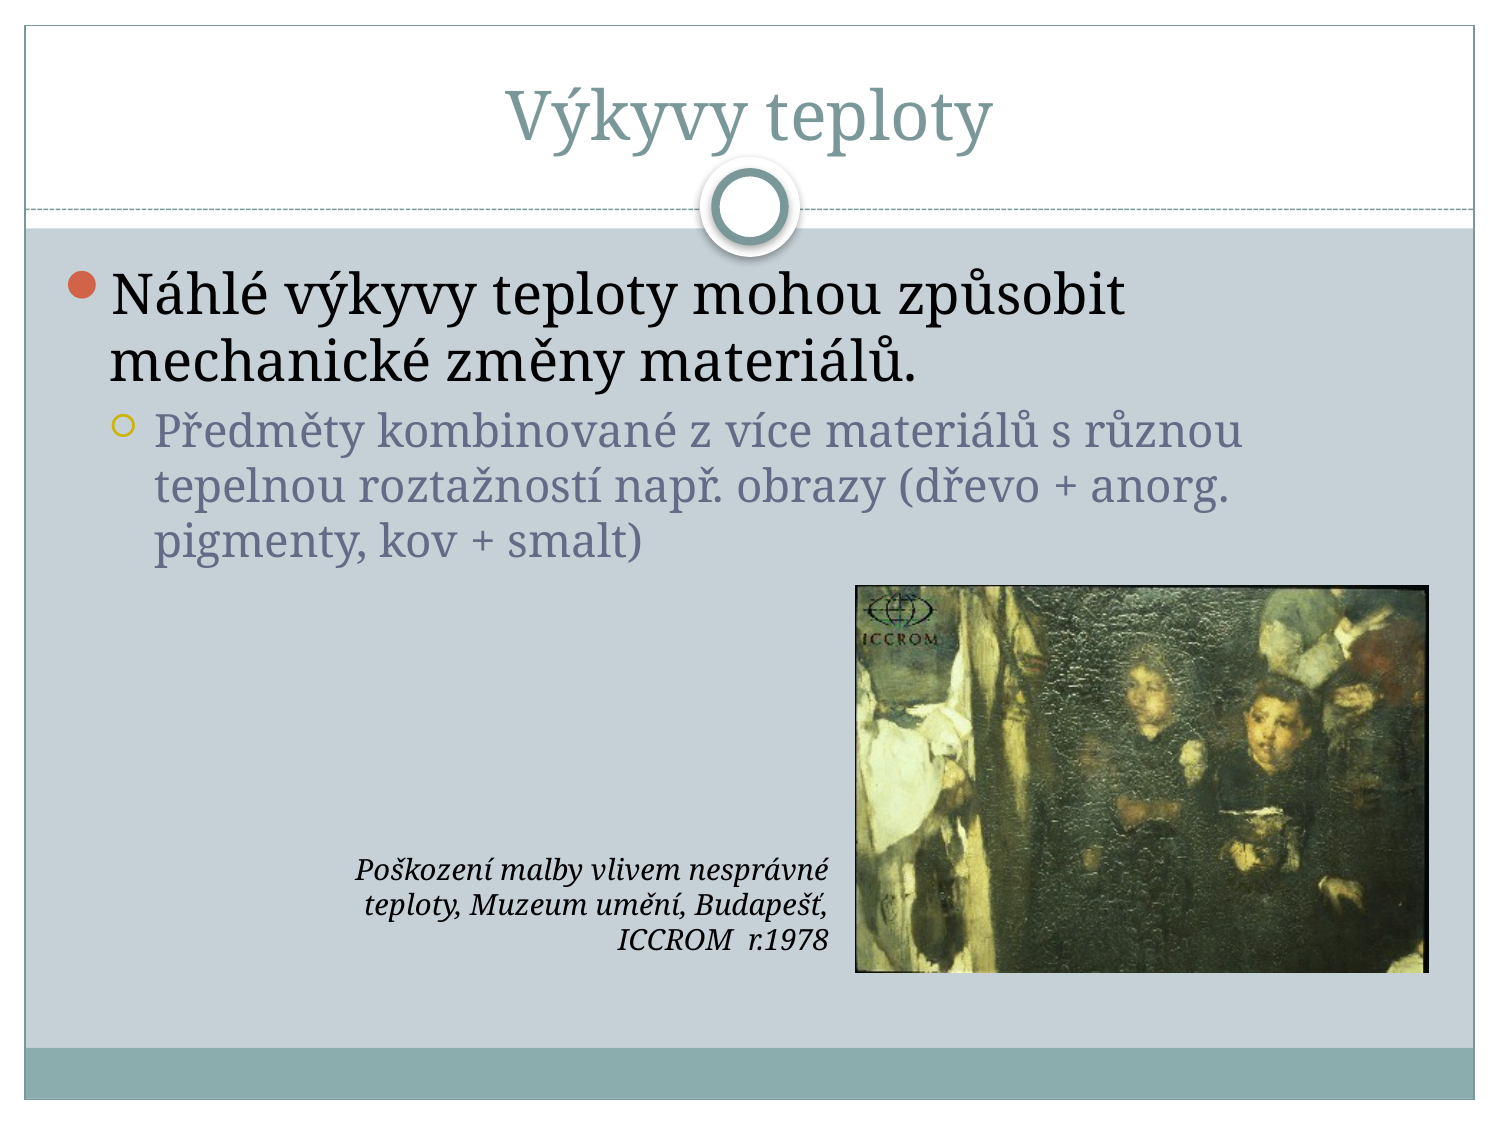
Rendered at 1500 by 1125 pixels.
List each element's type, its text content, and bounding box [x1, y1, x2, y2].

picture [855, 585, 1429, 973]
title Výkyvy teploty [49, 37, 1450, 162]
list Náhlé výkyvy teploty mohou způsobit mechanické změny materiálů. Předměty kombinované z více materiálů s různou tepelnou roztažností např. obrazy (dřevo + anorg. pigmenty, kov + smalt) [49, 250, 1445, 1001]
text_box Poškození malby vlivem nesprávné teploty, Muzeum umění, Budapešť, ICCROM r.1978 [339, 843, 844, 964]
